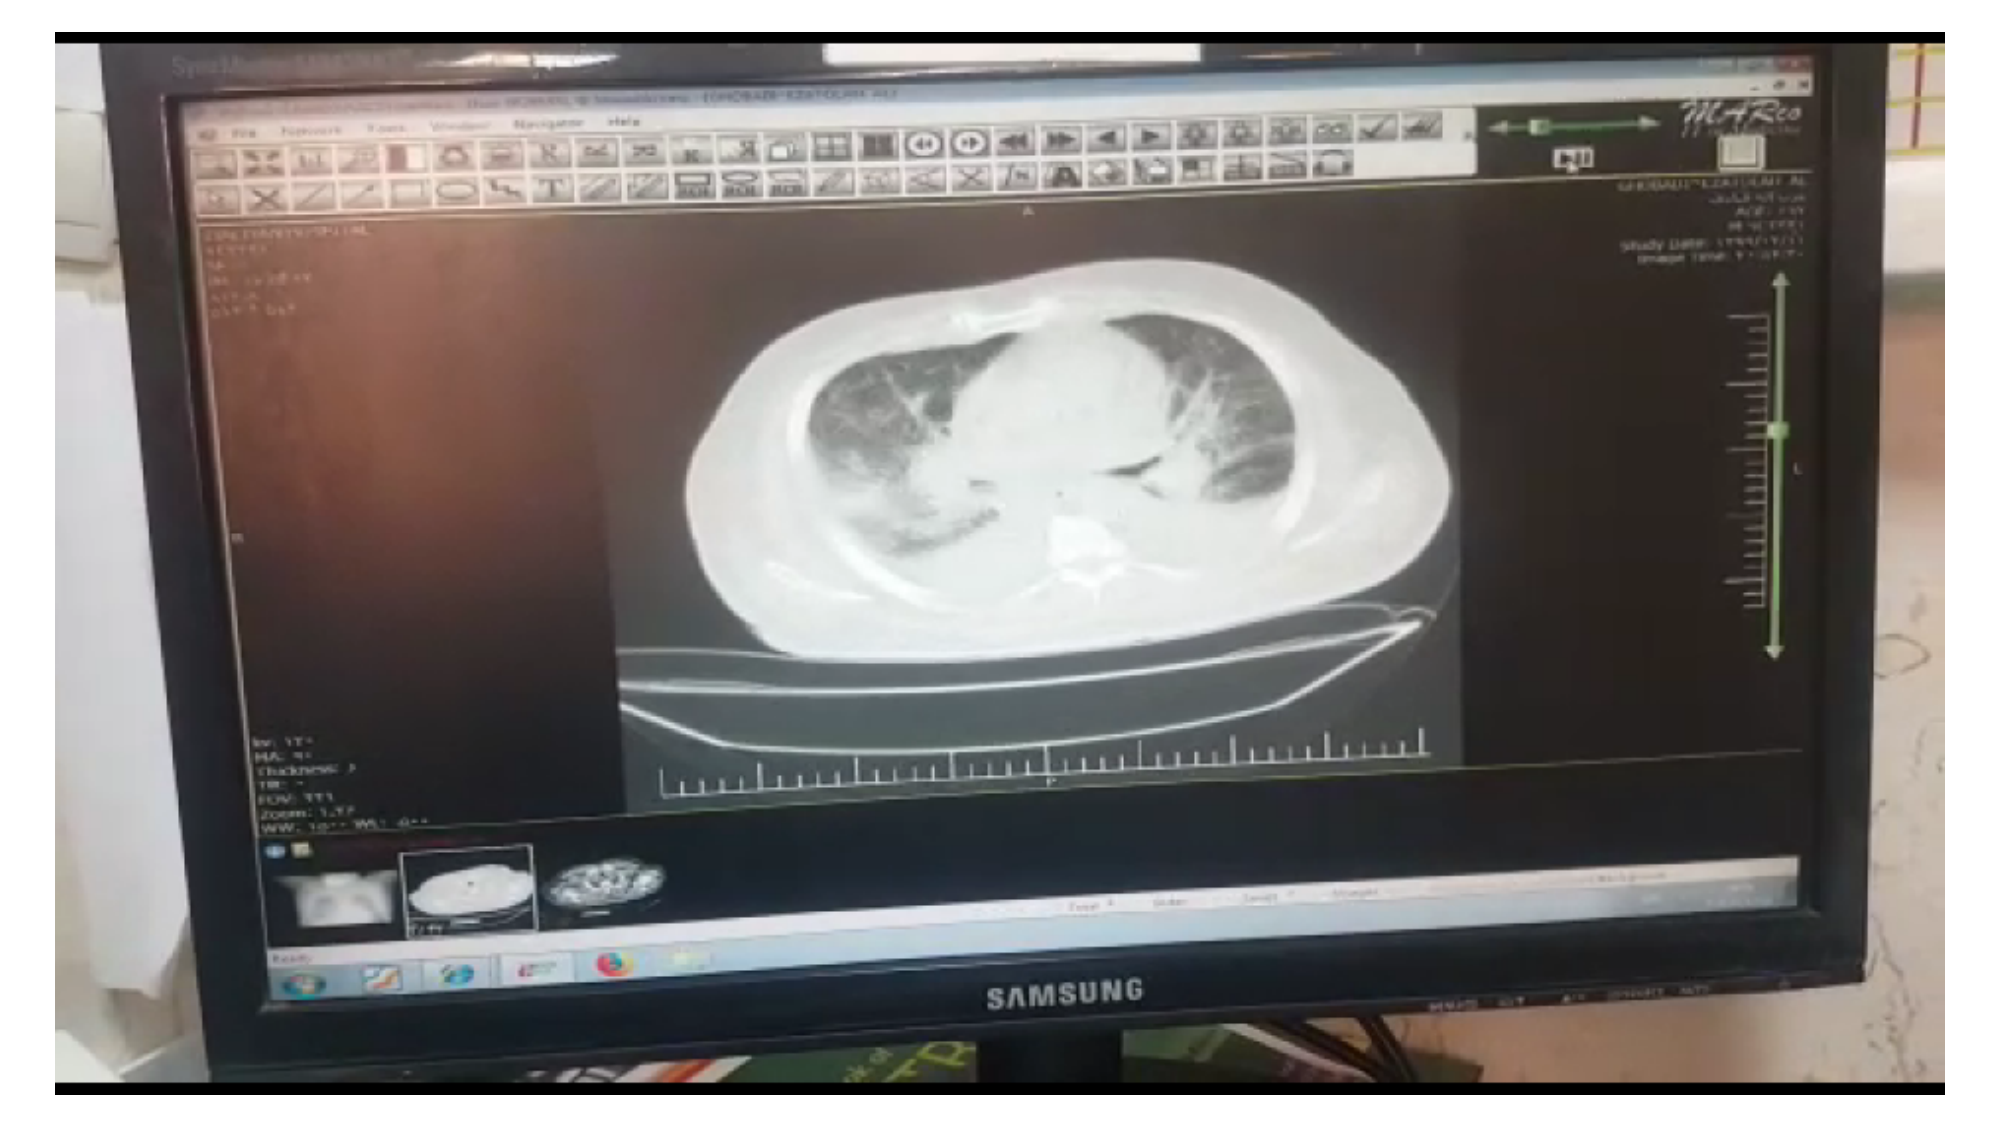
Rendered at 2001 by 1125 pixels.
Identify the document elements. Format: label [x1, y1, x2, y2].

list [55, 32, 1945, 1095]
